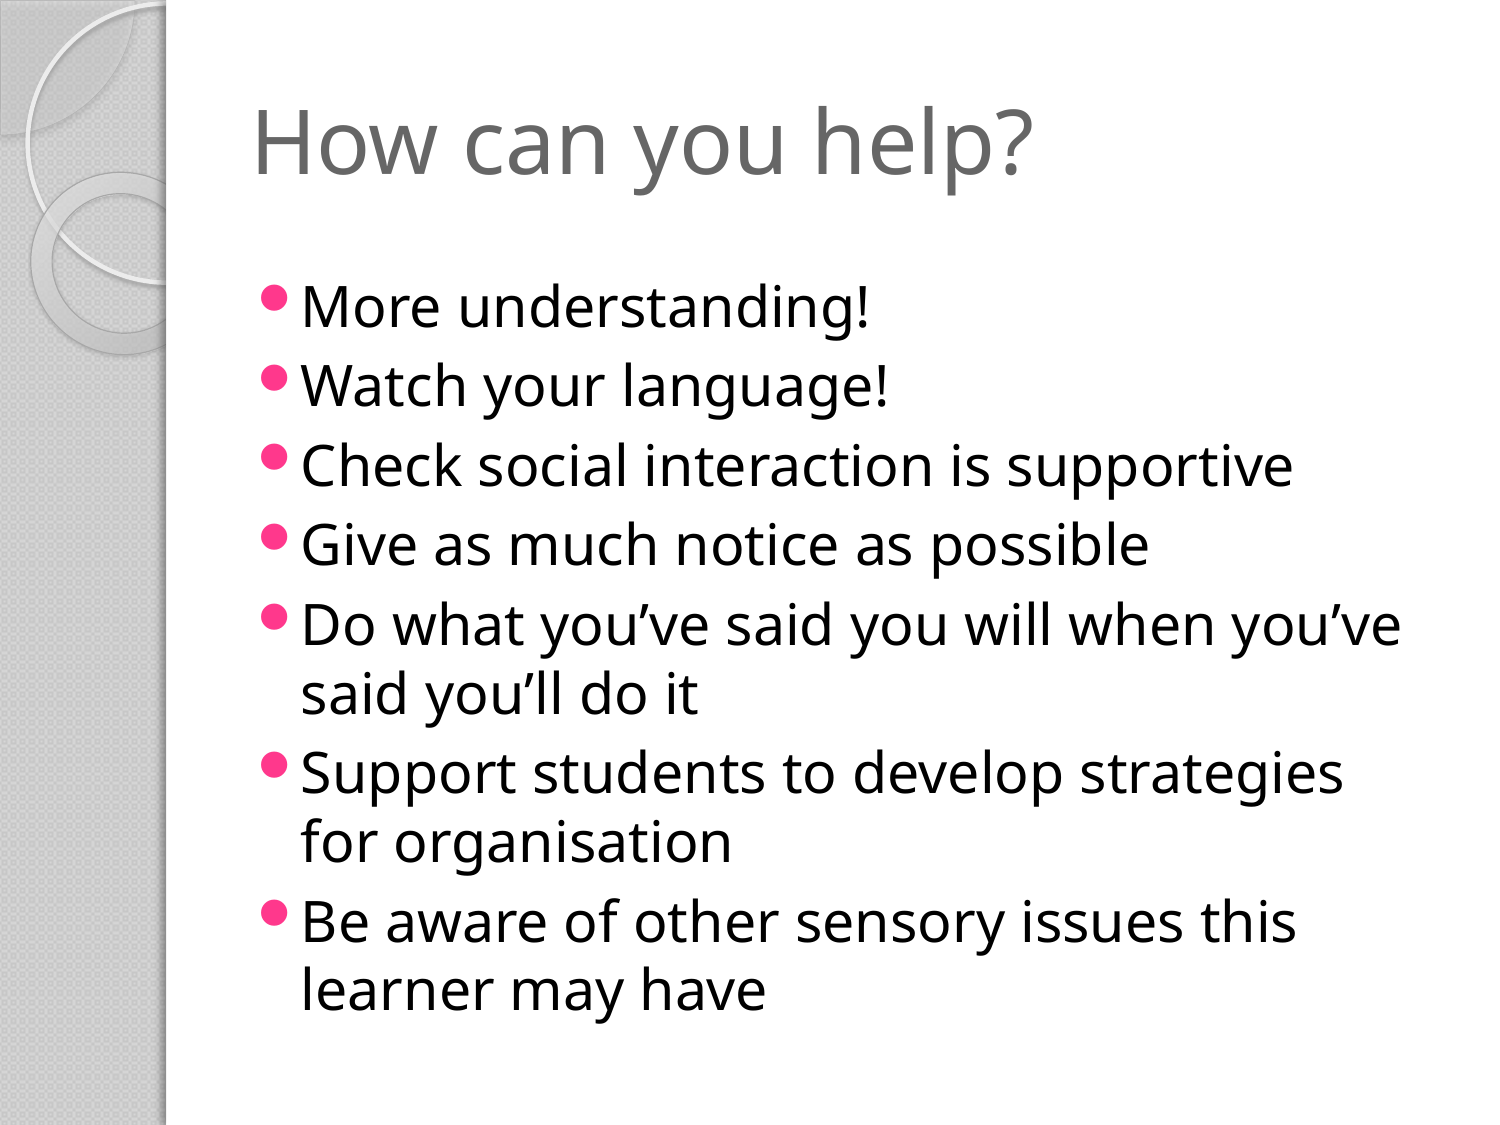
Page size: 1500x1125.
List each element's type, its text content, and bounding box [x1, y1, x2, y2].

title How can you help? [235, 45, 1466, 233]
list More understanding! Watch your language! Check social interaction is supportive Give as much notice as possible Do what you’ve said you will when you’ve said you’ll do it Support students to develop strategies for organisation Be aware of other sensory issues this learner may have [230, 262, 1425, 1035]
